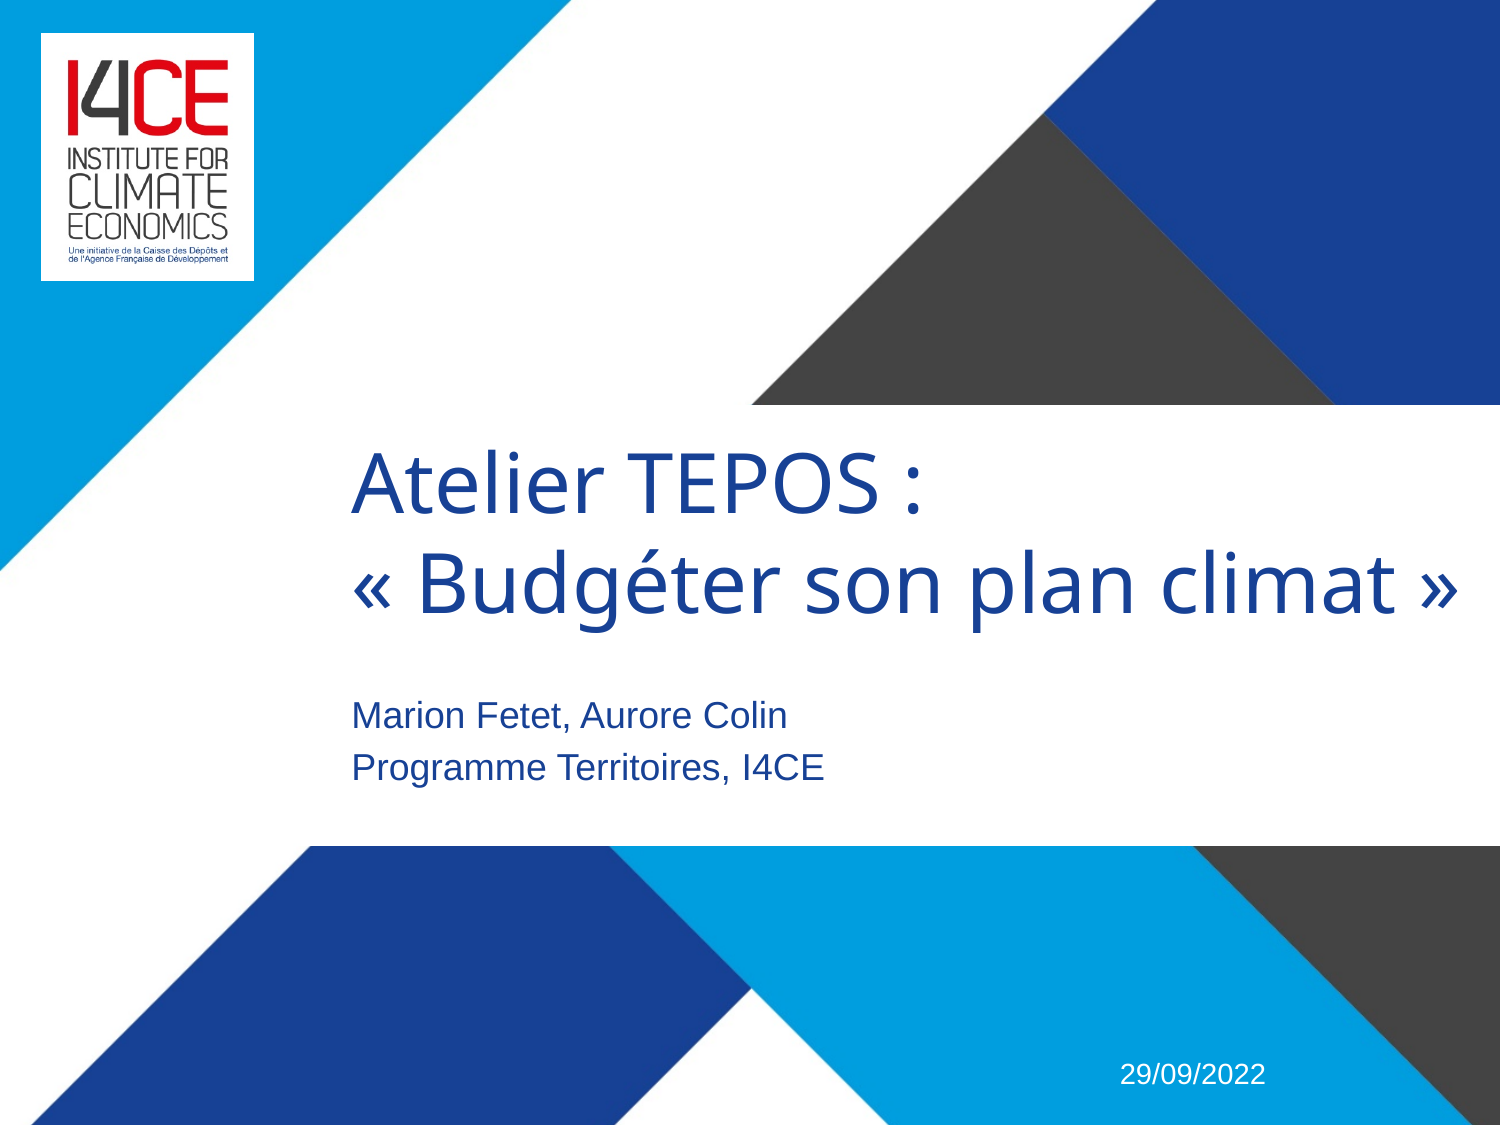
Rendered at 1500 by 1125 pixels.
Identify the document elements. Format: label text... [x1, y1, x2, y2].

title Atelier TEPOS : « Budgéter son plan climat » [336, 422, 1483, 622]
picture [1193, 846, 1500, 1125]
picture [0, 0, 1500, 1125]
picture [42, 34, 253, 280]
list Marion Fetet, Aurore Colin Programme Territoires, I4CE [336, 683, 1483, 811]
list 29/09/2022 [1033, 1043, 1353, 1103]
